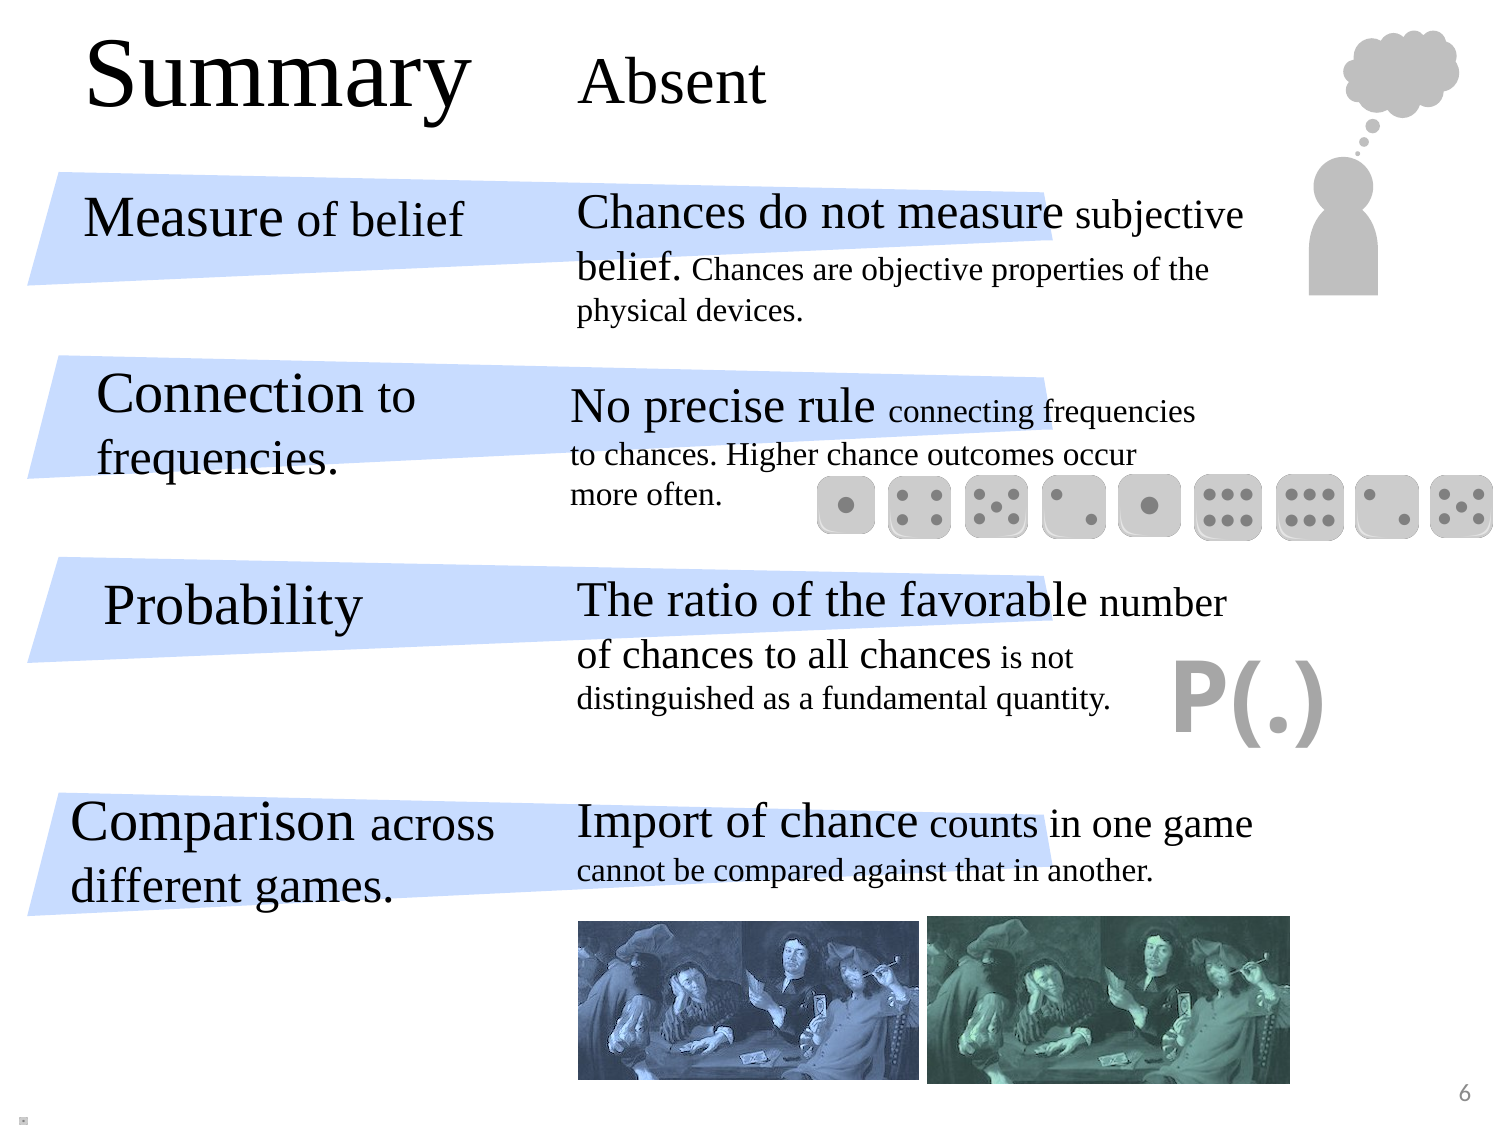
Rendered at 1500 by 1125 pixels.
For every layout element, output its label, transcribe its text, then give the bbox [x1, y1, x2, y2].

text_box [27, 774, 1307, 1084]
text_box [27, 346, 1219, 522]
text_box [27, 556, 1355, 762]
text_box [27, 30, 1460, 338]
slide_number 6 [1429, 1061, 1487, 1122]
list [19, 1117, 28, 1125]
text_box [817, 474, 1493, 541]
